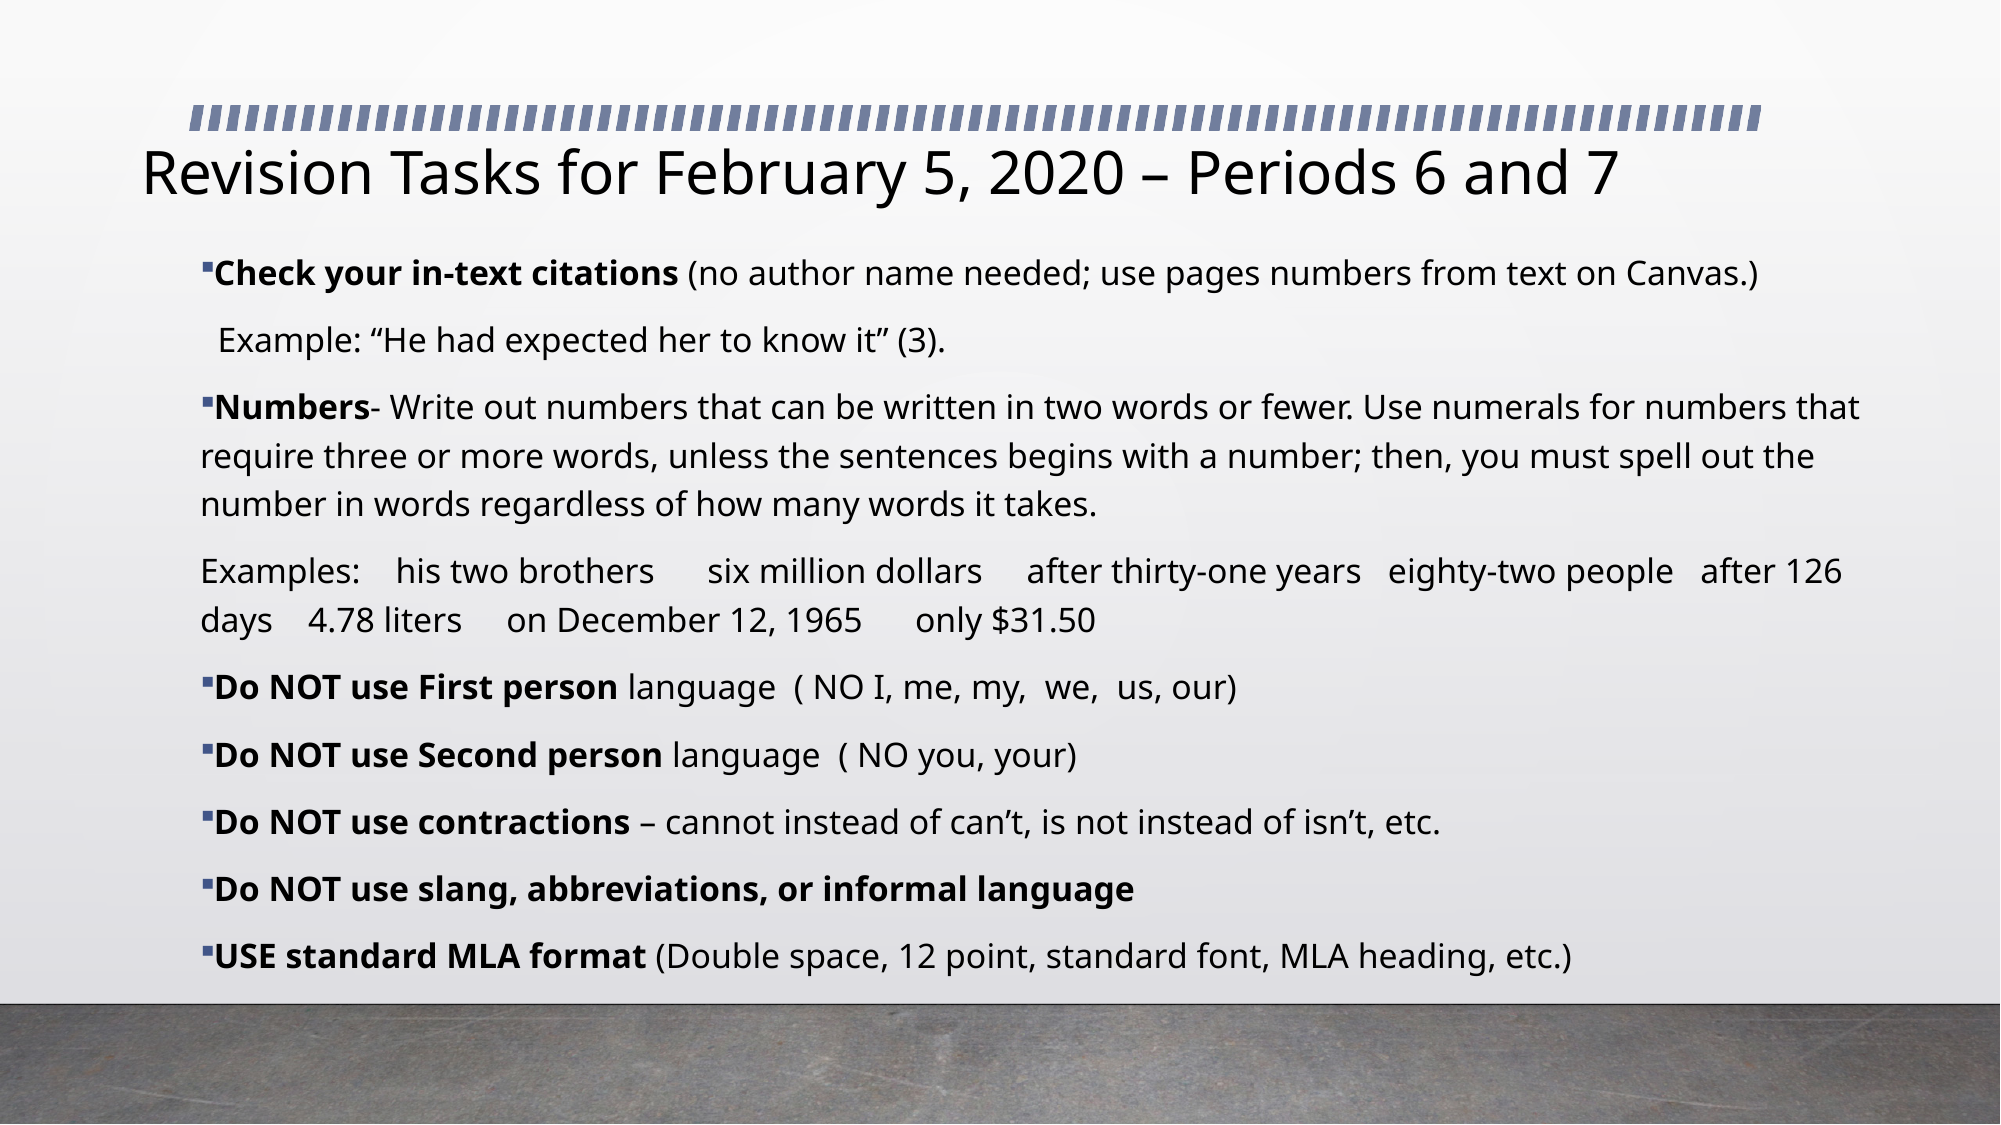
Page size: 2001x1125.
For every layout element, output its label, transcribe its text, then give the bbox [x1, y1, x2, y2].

title Revision Tasks for February 5, 2020 – Periods 6 and 7 [126, 133, 1851, 208]
subtitle Check your in-text citations (no author name needed; use pages numbers from text on Canvas.) Example: “He had expected her to know it” (3). Numbers- Write out numbers that can be written in two words or fewer. Use numerals for numbers that require three or more words, unless the sentences begins with a number; then, you must spell out the number in words regardless of how many words it takes. Examples: his two brothers six million dollars after thirty-one years eighty-two people after 126 days 4.78 liters on December 12, 1965 only $31.50 Do NOT use First person language ( NO I, me, my, we, us, our) Do NOT use Second person language ( NO you, your) Do NOT use contractions – cannot instead of can’t, is not instead of isn’t, etc. Do NOT use slang, abbreviations, or informal language USE standard MLA format (Double space, 12 point, standard font, MLA heading, etc.) [185, 228, 1910, 992]
picture [0, 1004, 2000, 1124]
